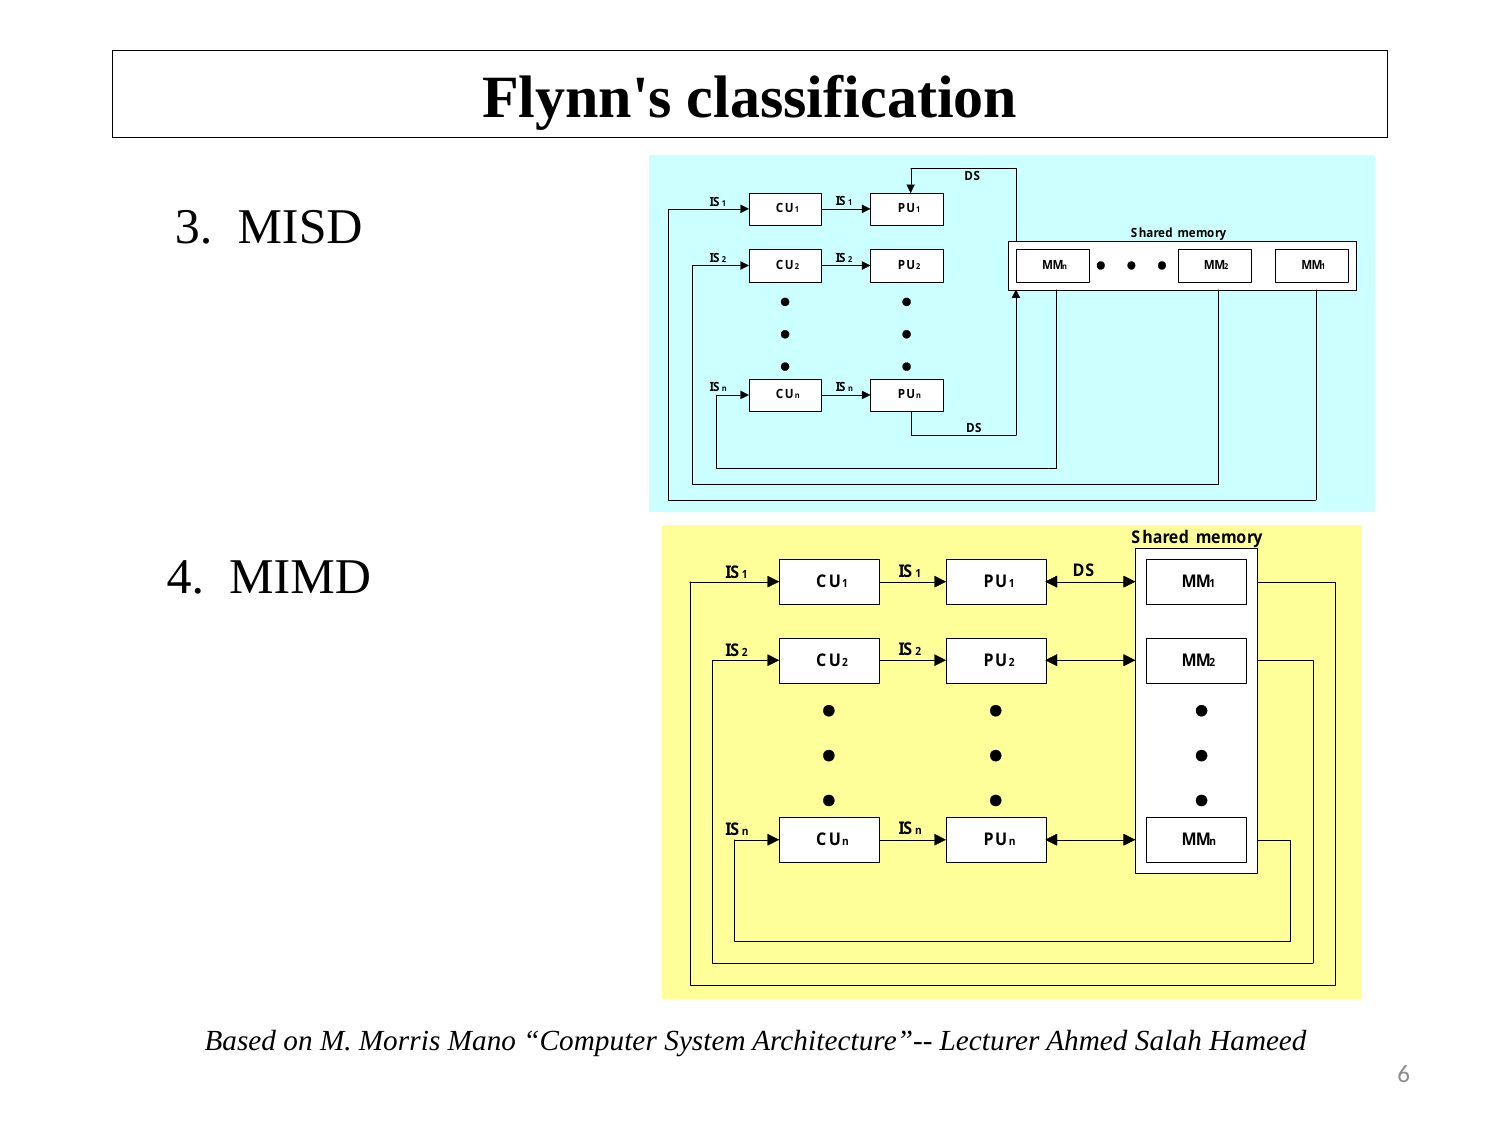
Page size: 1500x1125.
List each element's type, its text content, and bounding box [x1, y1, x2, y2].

title Flynn's classification [112, 50, 1388, 138]
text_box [662, 524, 1363, 1000]
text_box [648, 154, 1376, 513]
subtitle 3. MISD 4. MIMD [125, 186, 413, 1014]
text_box Based on M. Morris Mano “Computer System Architecture”-- Lecturer Ahmed Salah Hameed [49, 1014, 1463, 1064]
slide_number 6 [1074, 1064, 1425, 1103]
